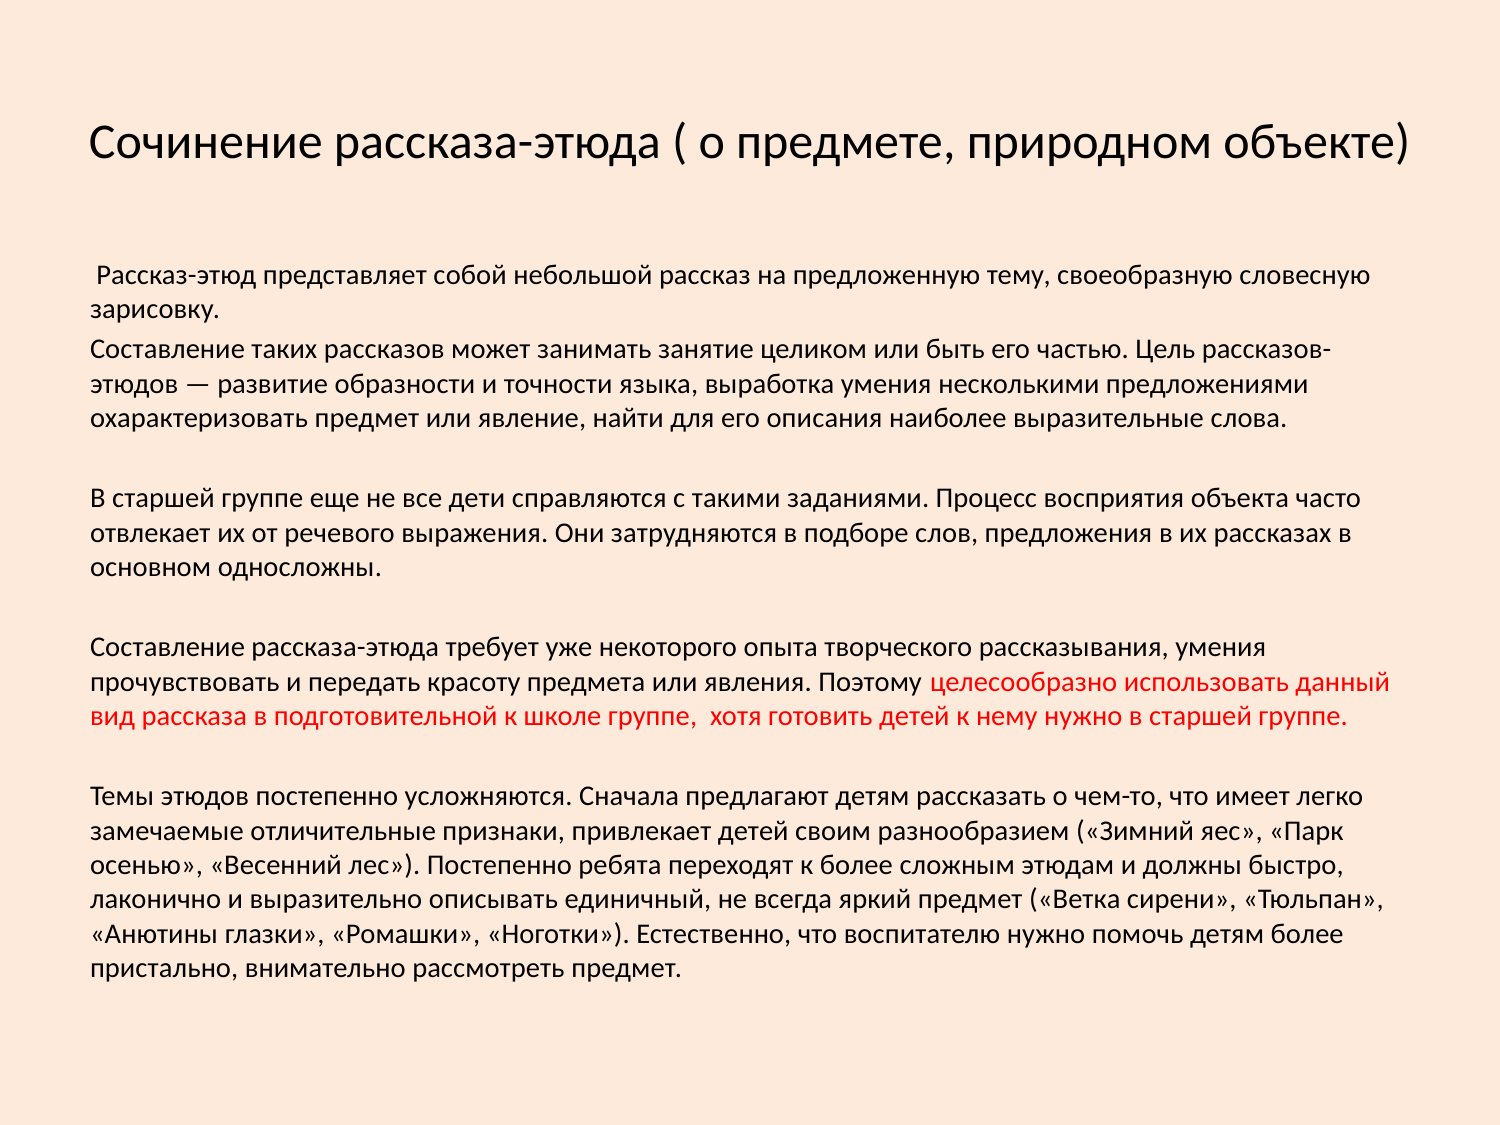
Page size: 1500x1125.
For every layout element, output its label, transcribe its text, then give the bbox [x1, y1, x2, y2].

title Сочинение рассказа-этюда ( о предмете, природном объекте) [0, 45, 1500, 233]
list Рассказ-этюд представляет собой небольшой рассказ на предложенную тему, своеобразную словесную зарисовку. Составление таких рассказов может занимать занятие целиком или быть его частью. Цель рассказов-этюдов — развитие образности и точности языка, выработка умения несколькими предложениями охарактеризовать предмет или явление, найти для его описания наиболее выразительные слова. В старшей группе еще не все дети справляются с такими заданиями. Процесс восприятия объекта часто отвлекает их от речевого выражения. Они затрудняются в подборе слов, предложения в их рассказах в основном односложны. Составление рассказа-этюда требует уже некоторого опыта творческого рассказывания, умения прочувствовать и передать красоту предмета или явления. Поэтому целесообразно использовать данный вид рассказа в подготовительной к школе группе, xoтя готовить детей к нему нужно в старшей группе. Темы этюдов постепенно усложняются. Сначала предлагают детям рассказать о чем-то, что имеет легко замечаемые отличительные признаки, привлекает детей своим разнообразием («Зимний яес», «Парк осенью», «Весенний лес»). Постепенно ребята переходят к более сложным этюдам и должны быстро, лаконично и выразительно описывать единичный, не всегда яркий предмет («Ветка сирени», «Тюльпан», «Анютины глазки», «Ромашки», «Ноготки»). Естественно, что воспитателю нужно помочь детям более пристально, внимательно рассмотреть предмет. [75, 208, 1425, 1005]
